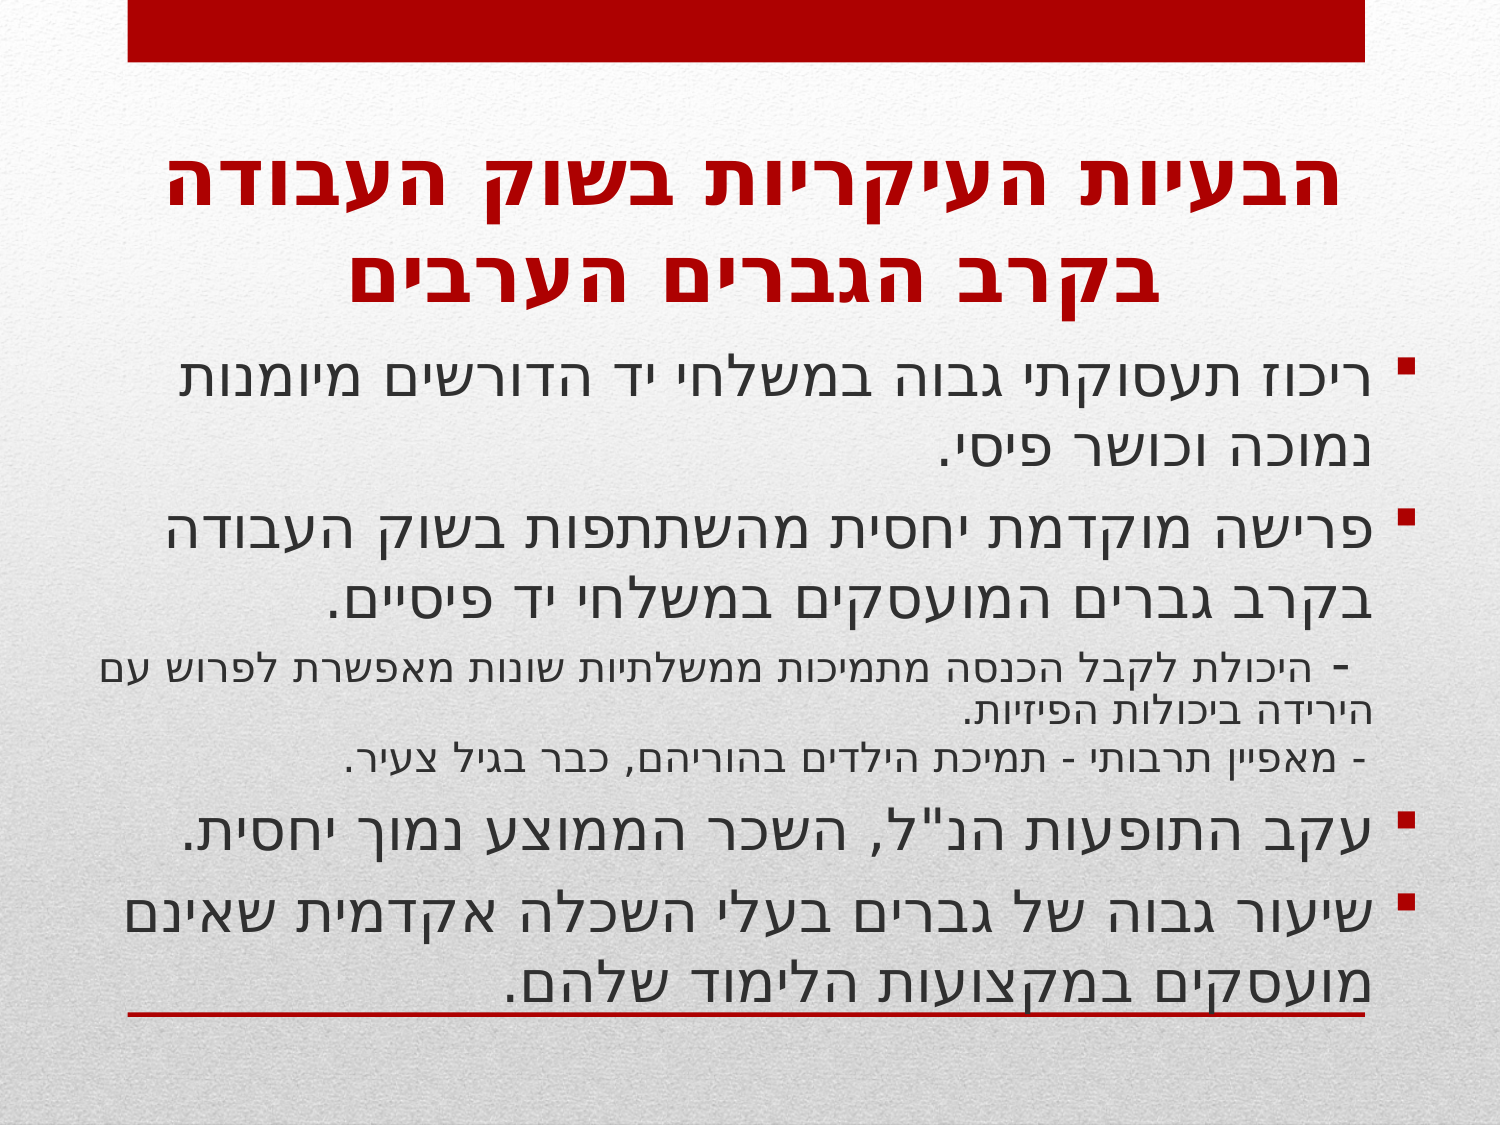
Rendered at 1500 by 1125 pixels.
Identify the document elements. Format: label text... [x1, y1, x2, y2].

list ריכוז תעסוקתי גבוה במשלחי יד הדורשים מיומנות נמוכה וכושר פיסי. פרישה מוקדמת יחסית מהשתתפות בשוק העבודה בקרב גברים המועסקים במשלחי יד פיסיים. - היכולת לקבל הכנסה מתמיכות ממשלתיות שונות מאפשרת לפרוש עם הירידה ביכולות הפיזיות. - מאפיין תרבותי - תמיכת הילדים בהוריהם, כבר בגיל צעיר. עקב התופעות הנ"ל, השכר הממוצע נמוך יחסית. שיעור גבוה של גברים בעלי השכלה אקדמית שאינם מועסקים במקצועות הלימוד שלהם. [41, 314, 1436, 1039]
title הבעיות העיקריות בשוק העבודה בקרב הגברים הערבים [135, 113, 1374, 314]
